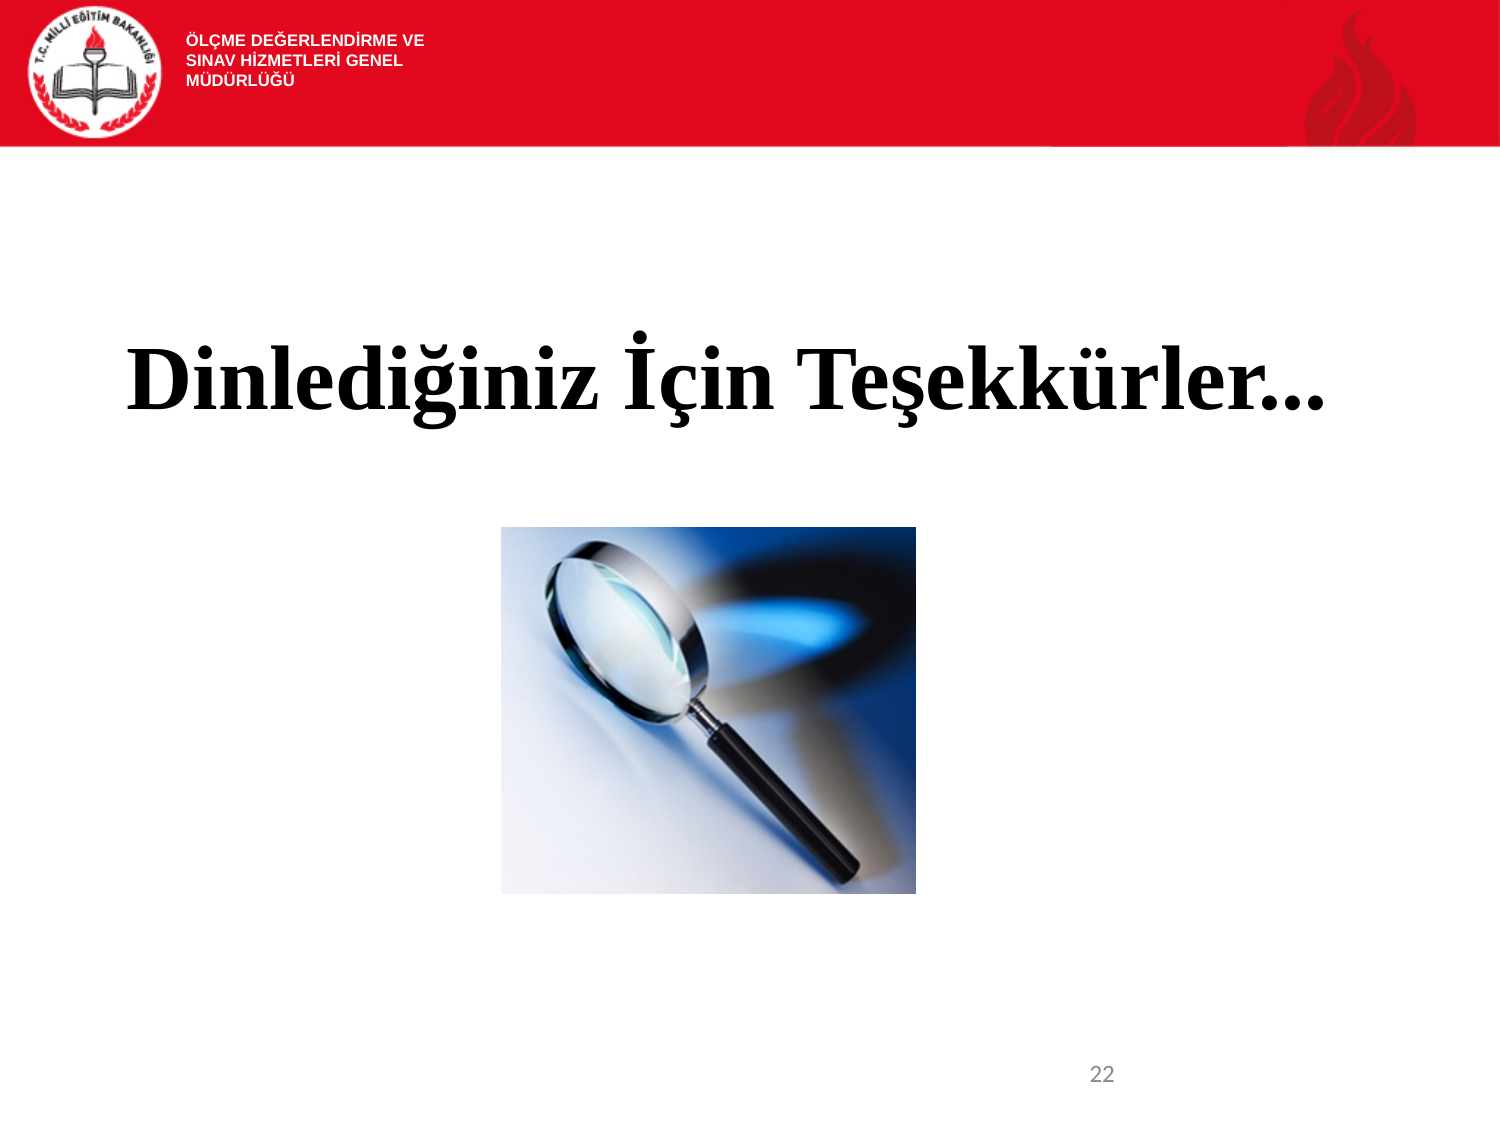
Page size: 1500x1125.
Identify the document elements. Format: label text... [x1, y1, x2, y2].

picture [0, 0, 1500, 1125]
text_box Dinlediğiniz İçin Teşekkürler... [53, 278, 1404, 467]
text_box <number> [1074, 1042, 1425, 1103]
text_box ÖLÇME DEĞERLENDİRME VE SINAV HİZMETLERİ GENEL MÜDÜRLÜĞÜ [171, 22, 443, 97]
